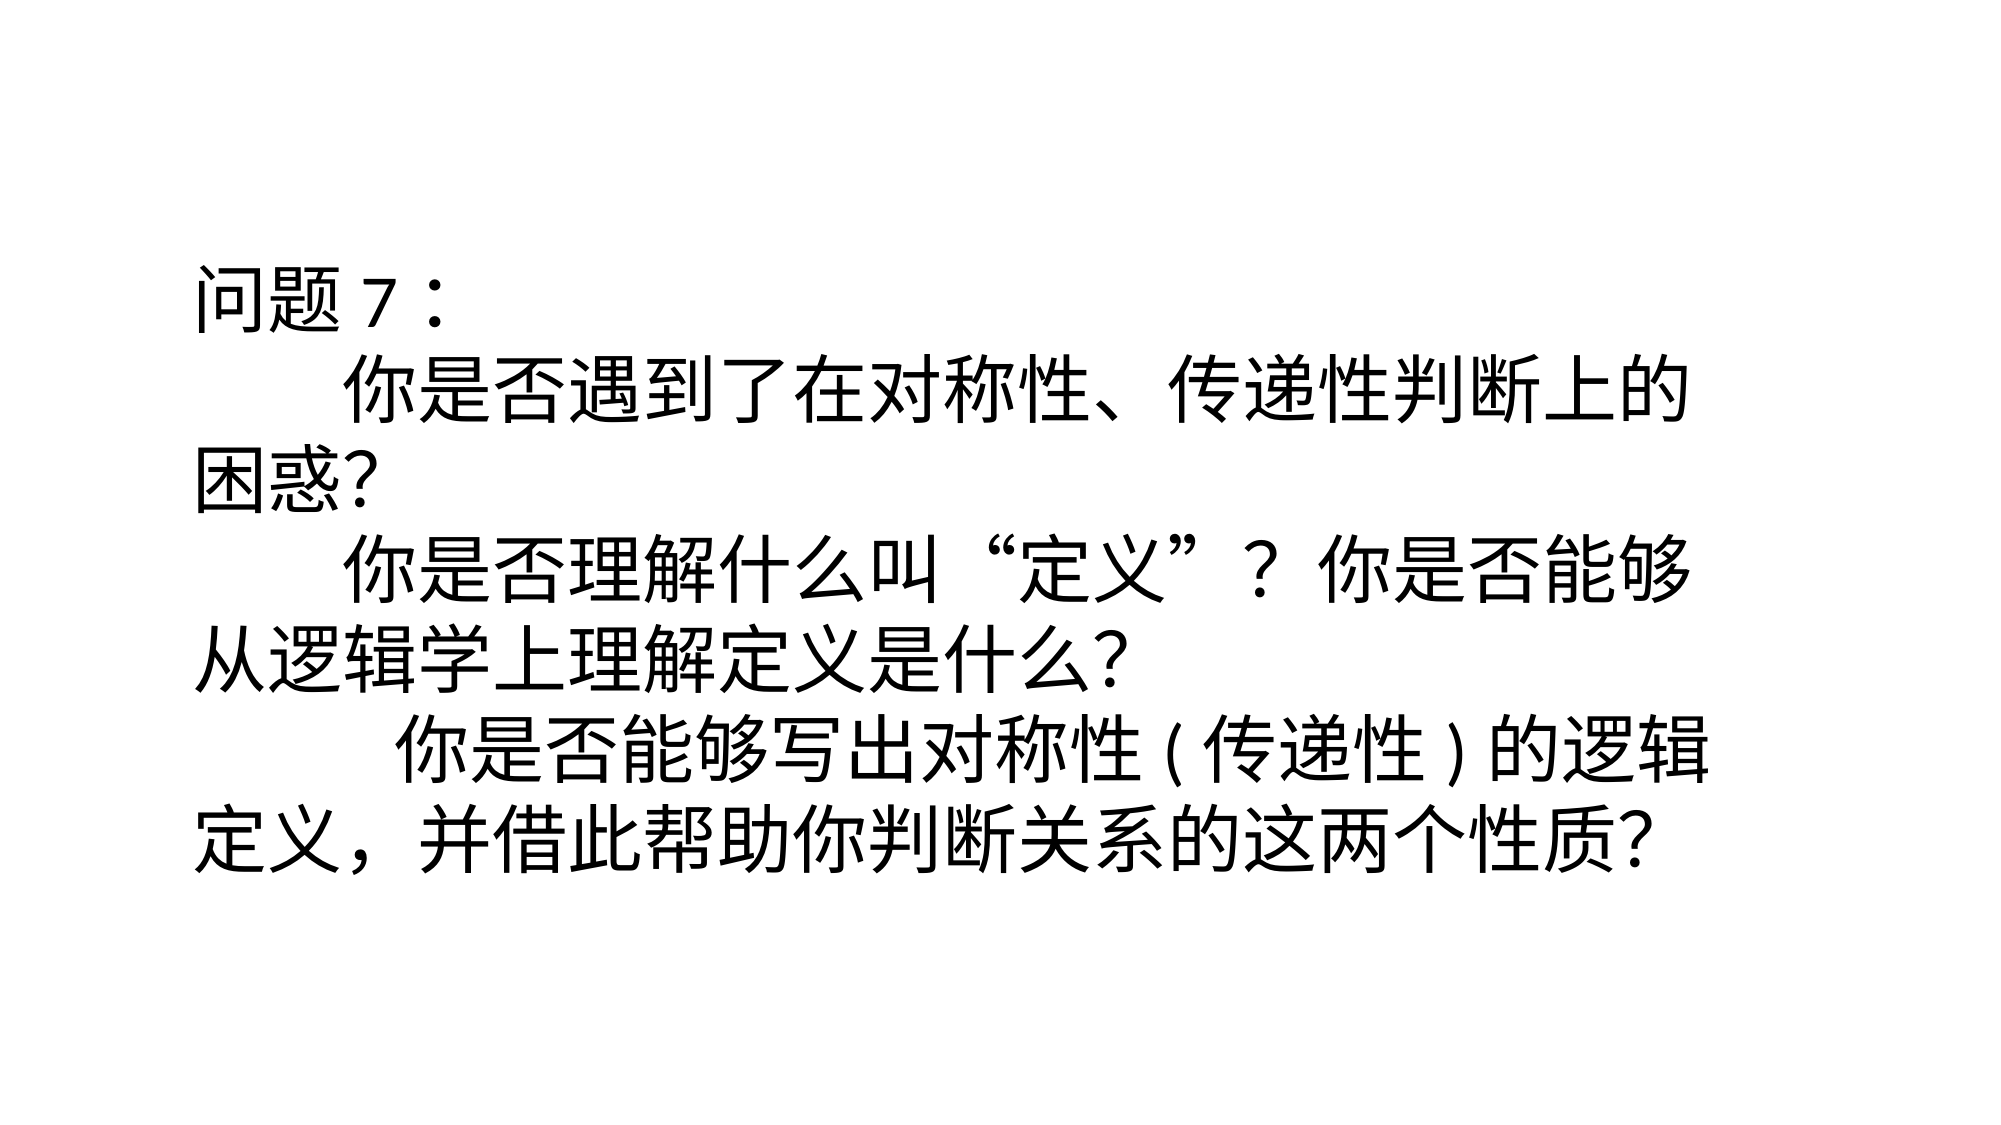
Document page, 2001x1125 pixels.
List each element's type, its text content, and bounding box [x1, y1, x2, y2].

text_box 问题7： 你是否遇到了在对称性、传递性判断上的困惑？ 你是否理解什么叫“定义”？你是否能够从逻辑学上理解定义是什么？ 你是否能够写出对称性(传递性)的逻辑定义，并借此帮助你判断关系的这两个性质？ [178, 245, 1780, 891]
